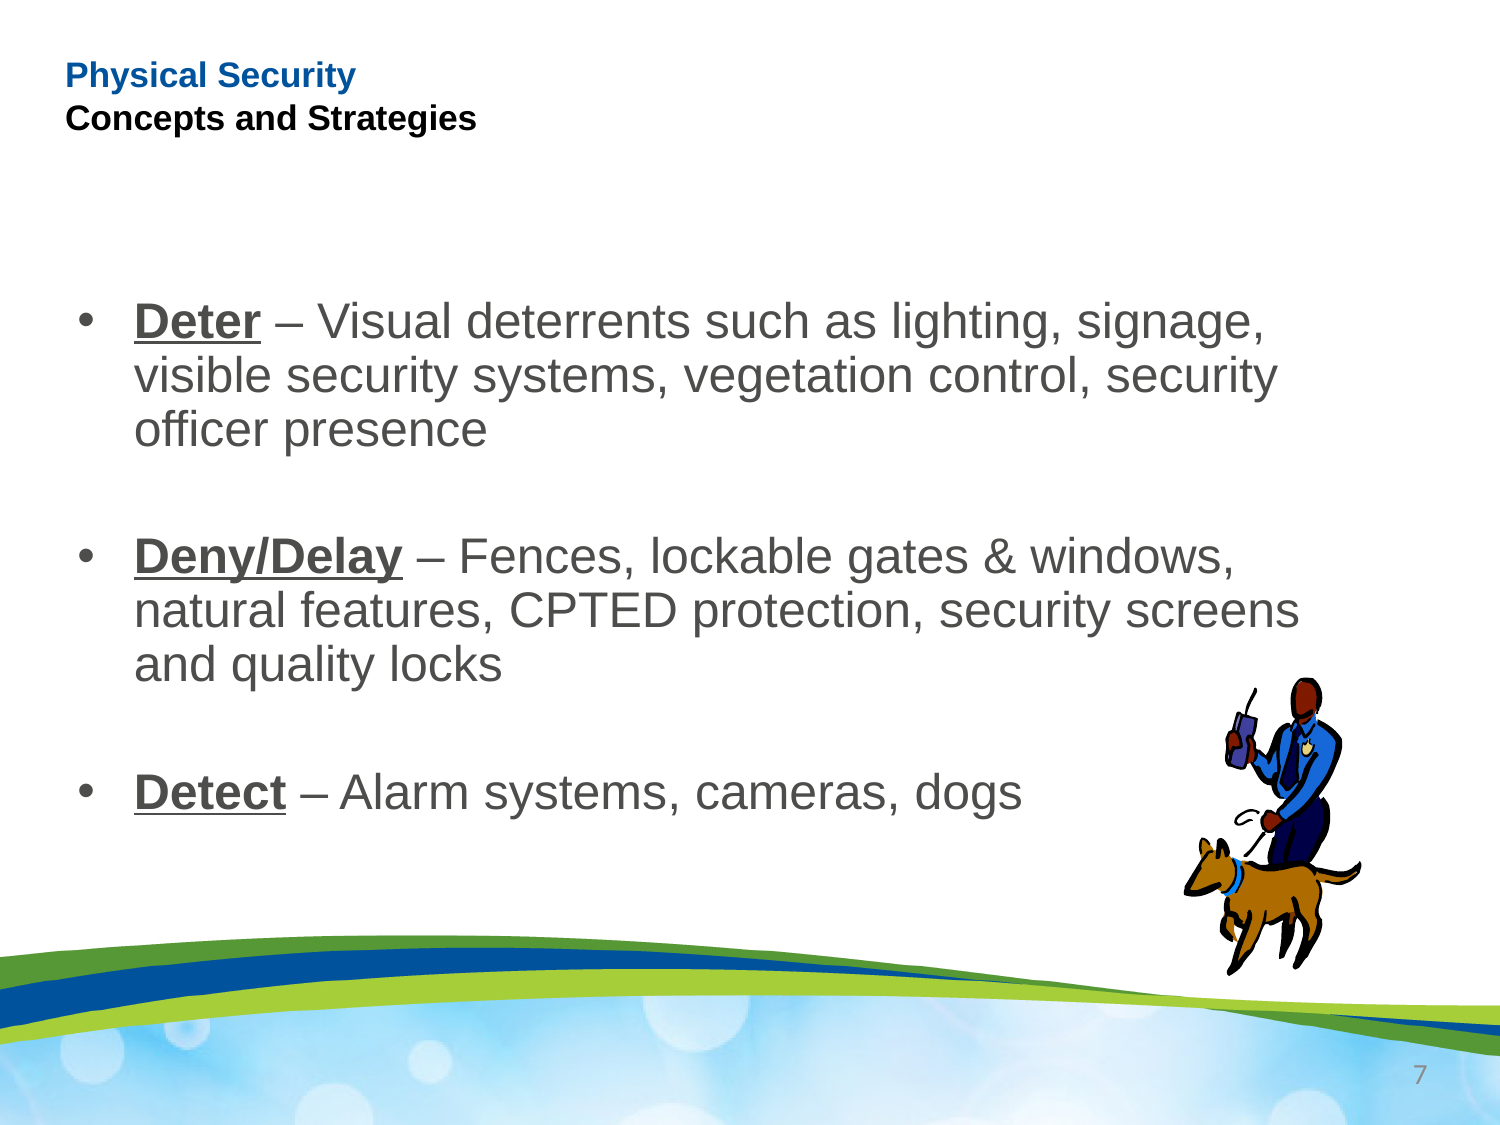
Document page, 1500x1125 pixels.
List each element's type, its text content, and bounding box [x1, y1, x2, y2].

list Deter – Visual deterrents such as lighting, signage, visible security systems, vegetation control, security officer presence Deny/Delay – Fences, lockable gates & windows, natural features, CPTED protection, security screens and quality locks Detect – Alarm systems, cameras, dogs [62, 287, 1413, 1005]
title Physical Security Concepts and Strategies [50, 45, 1400, 233]
picture [1182, 676, 1364, 977]
picture [0, 900, 1500, 1125]
slide_number 7 [1092, 1042, 1443, 1103]
